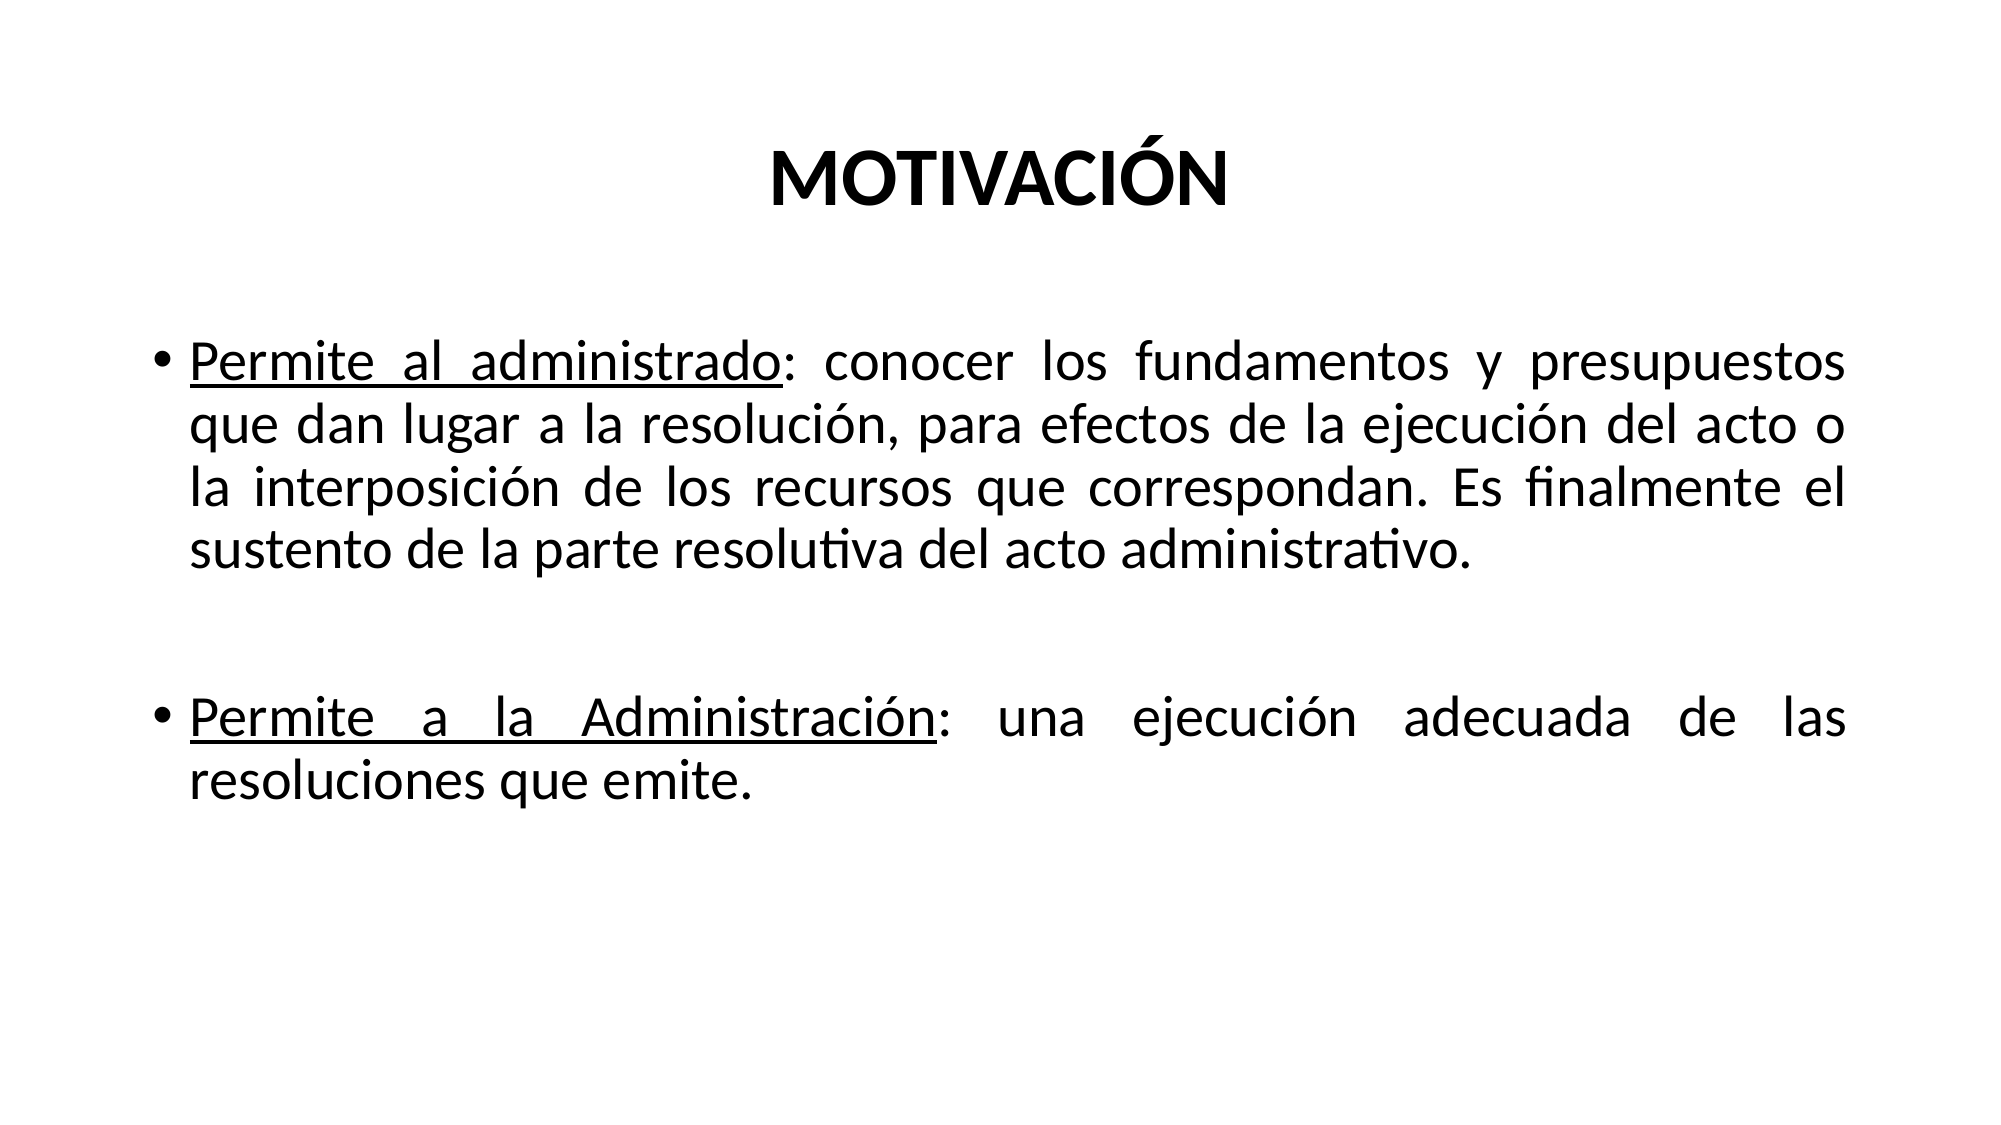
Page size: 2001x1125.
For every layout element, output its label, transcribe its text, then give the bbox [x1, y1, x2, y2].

list Permite al administrado: conocer los fundamentos y presupuestos que dan lugar a la resolución, para efectos de la ejecución del acto o la interposición de los recursos que correspondan. Es finalmente el sustento de la parte resolutiva del acto administrativo. Permite a la Administración: una ejecución adecuada de las resoluciones que emite. [137, 322, 1863, 1088]
title MOTIVACIÓN [137, 69, 1863, 288]
